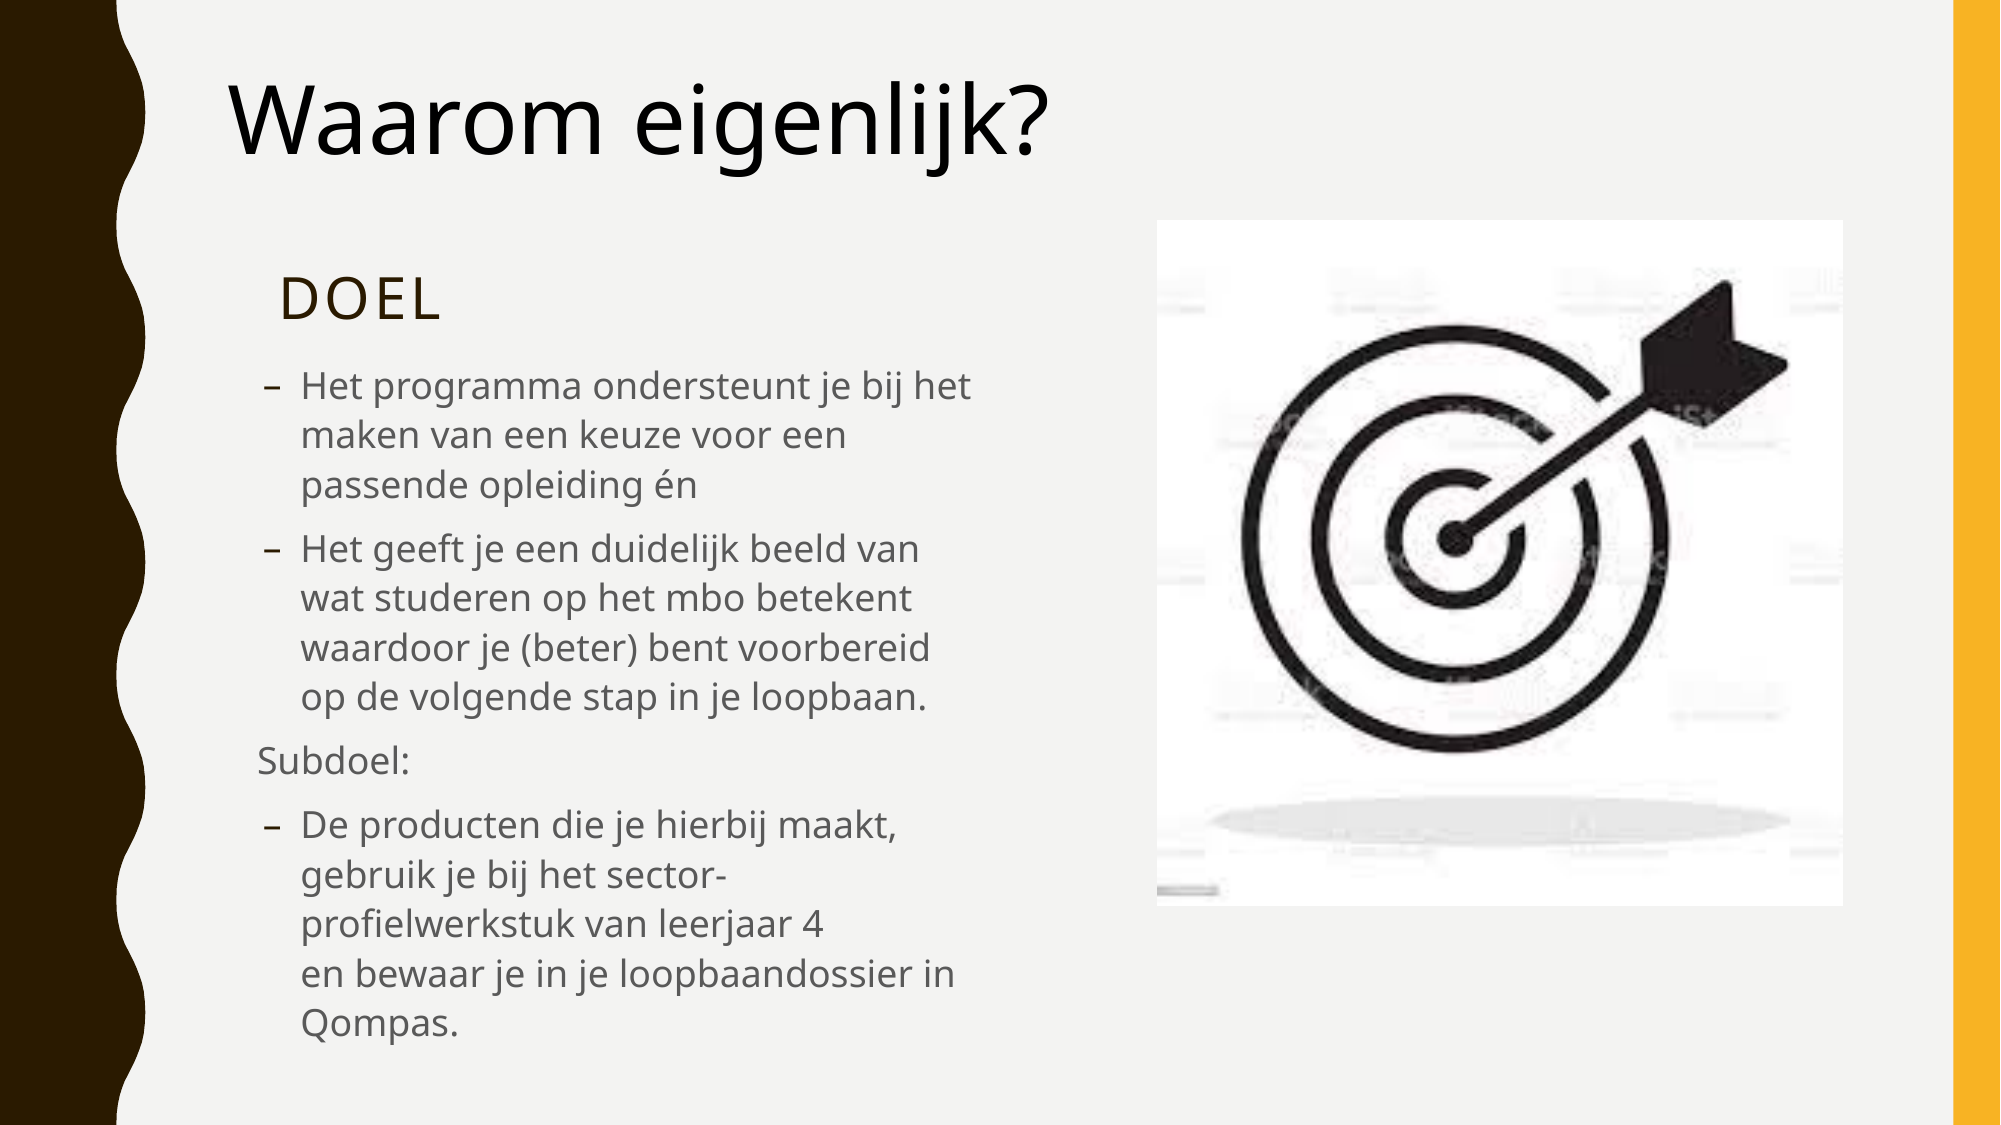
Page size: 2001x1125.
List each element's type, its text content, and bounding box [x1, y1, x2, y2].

picture [1157, 220, 1843, 906]
list Het programma ondersteunt je bij het maken van een keuze voor een passende opleiding én Het geeft je een duidelijk beeld van wat studeren op het mbo betekent waardoor je (beter) bent voorbereid op de volgende stap in je loopbaan. Subdoel: De producten die je hierbij maakt, gebruik je bij het sector-profielwerkstuk van leerjaar 4 en bewaar je in je loopbaandossier in Qompas. [249, 349, 992, 1079]
text_box Waarom eigenlijk? [212, 51, 1246, 182]
text_box DOEL [263, 253, 457, 339]
